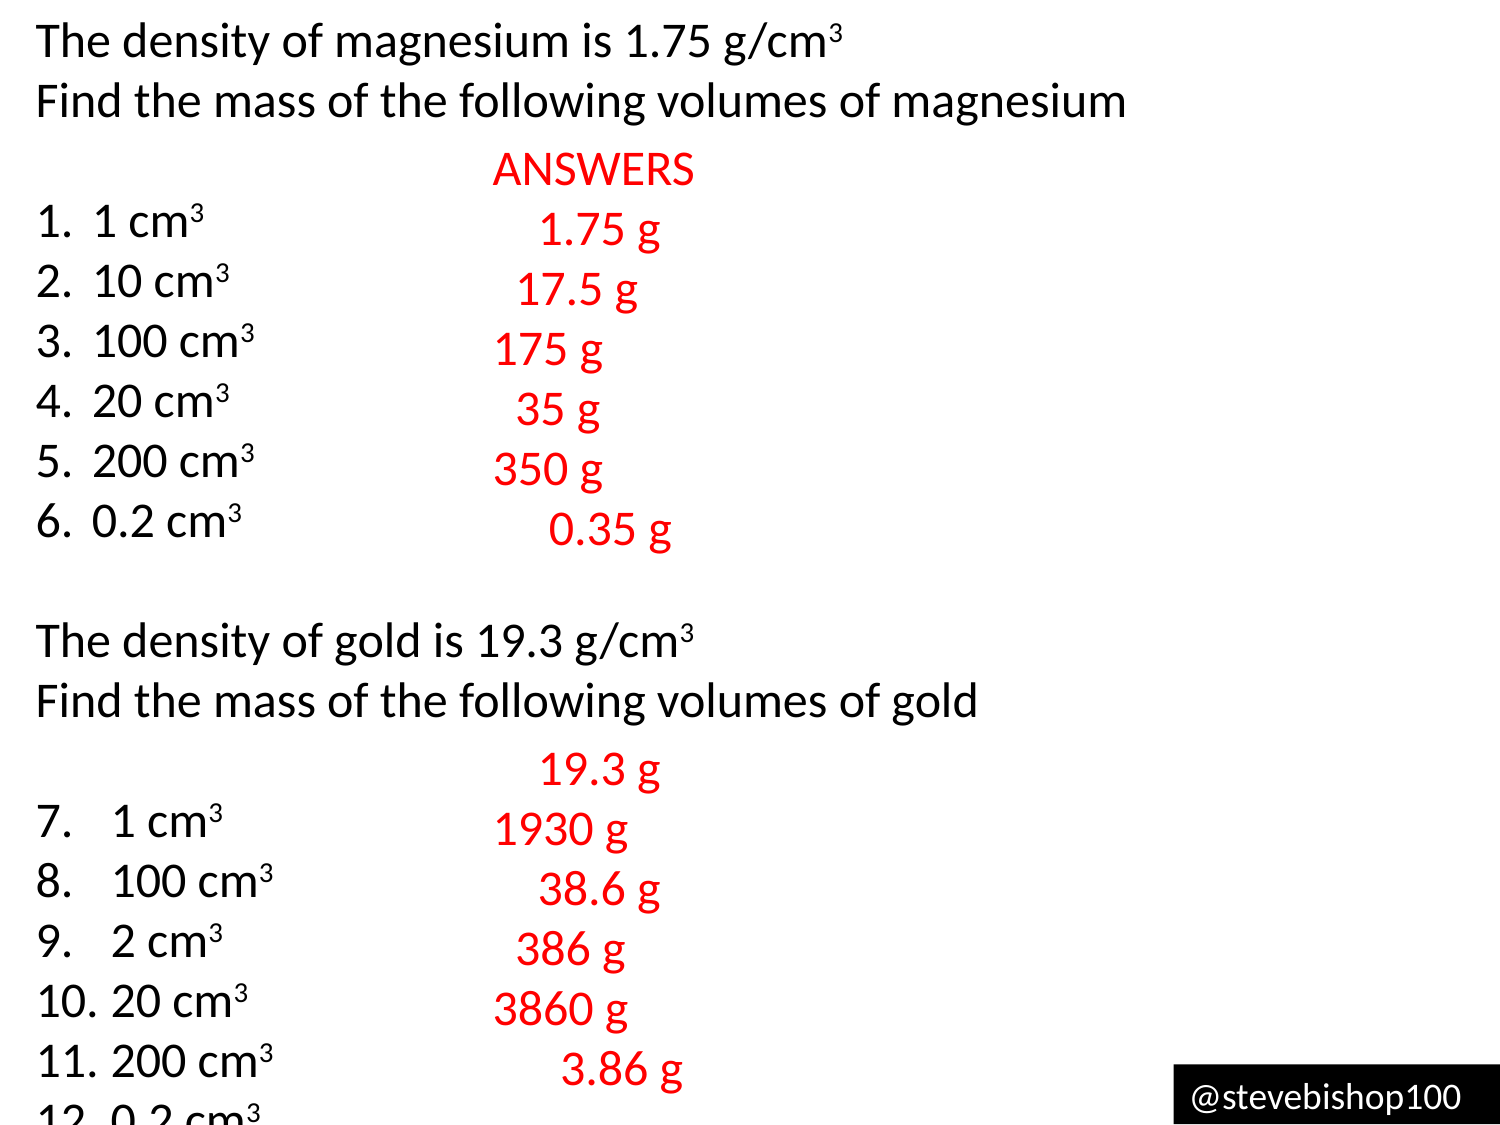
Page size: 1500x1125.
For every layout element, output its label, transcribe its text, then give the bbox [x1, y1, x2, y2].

text_box @stevebishop100 [1173, 1064, 1500, 1125]
text_box The density of magnesium is 1.75 g/cm3 Find the mass of the following volumes of magnesium 1 cm3 10 cm3 100 cm3 20 cm3 200 cm3 0.2 cm3 The density of gold is 19.3 g/cm3 Find the mass of the following volumes of gold 1 cm3 100 cm3 2 cm3 20 cm3 200 cm3 0.2 cm3 [20, 0, 1347, 1125]
text_box ANSWERS 1.75 g 17.5 g 175 g 35 g 350 g 0.35 g 19.3 g 1930 g 38.6 g 386 g 3860 g 3.86 g [477, 127, 1228, 1103]
